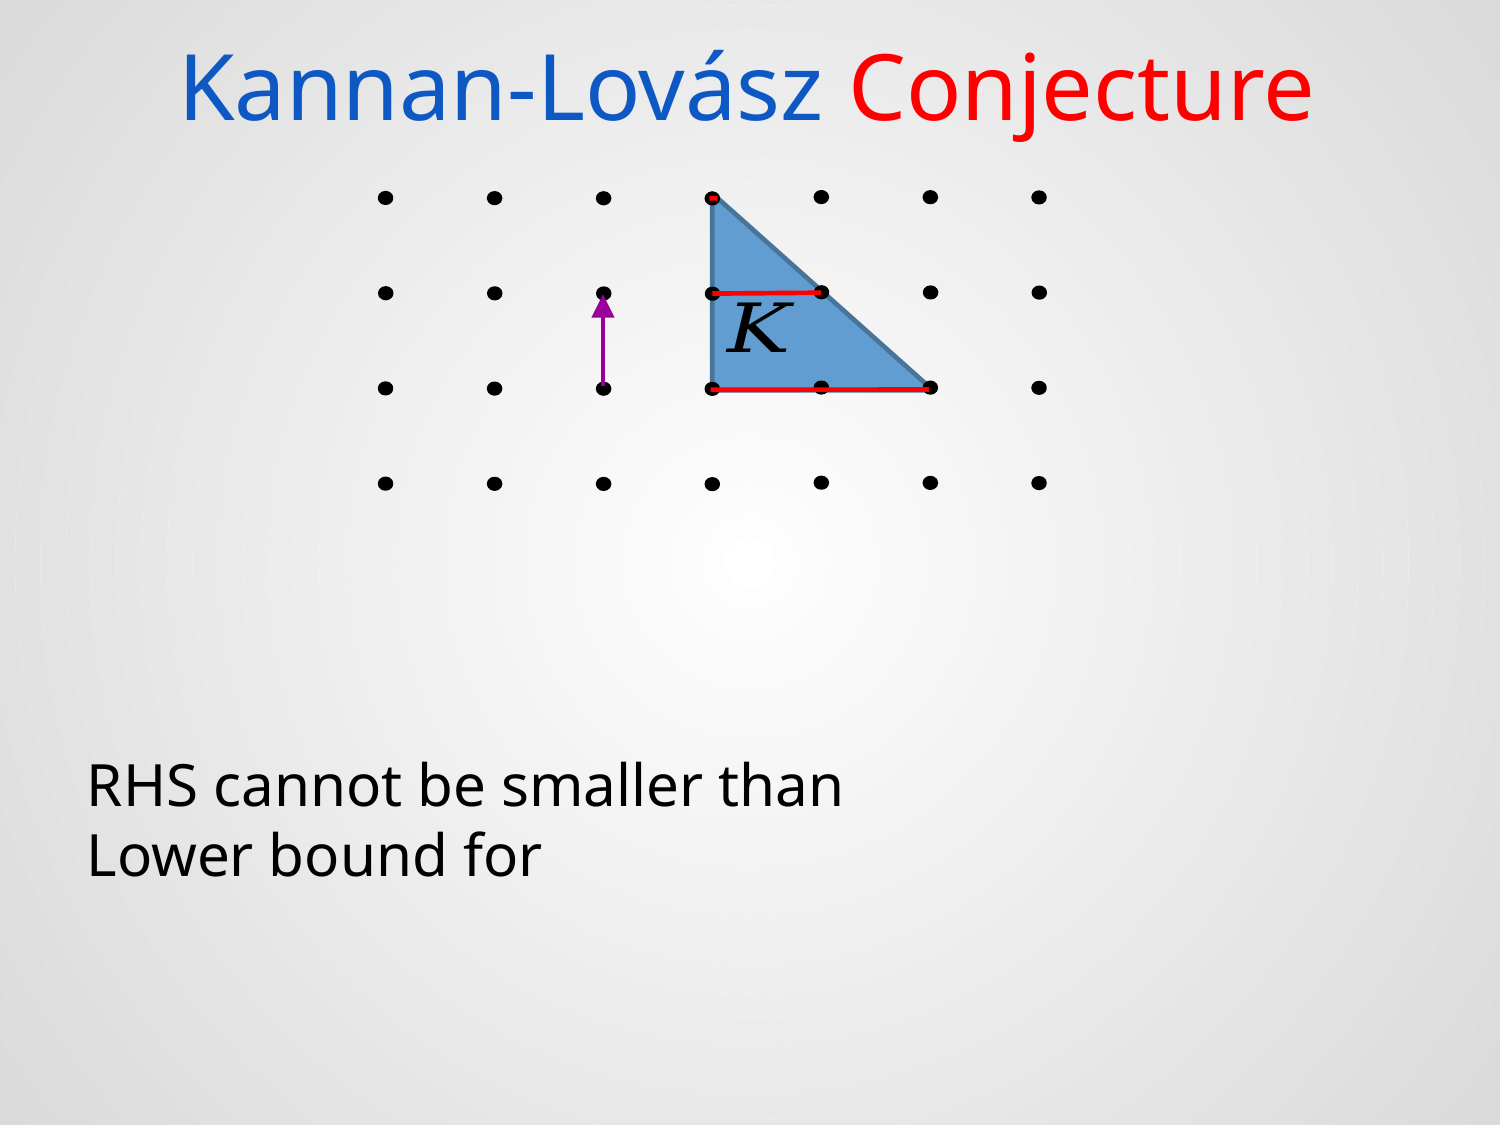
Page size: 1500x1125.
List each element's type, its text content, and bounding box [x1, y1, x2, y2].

text_box Densest Subspace Problem [714, 391, 926, 395]
text_box Densest Subspace Problem [712, 294, 820, 300]
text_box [379, 192, 1045, 490]
title Kannan-Lovász Conjecture [71, 21, 1422, 158]
